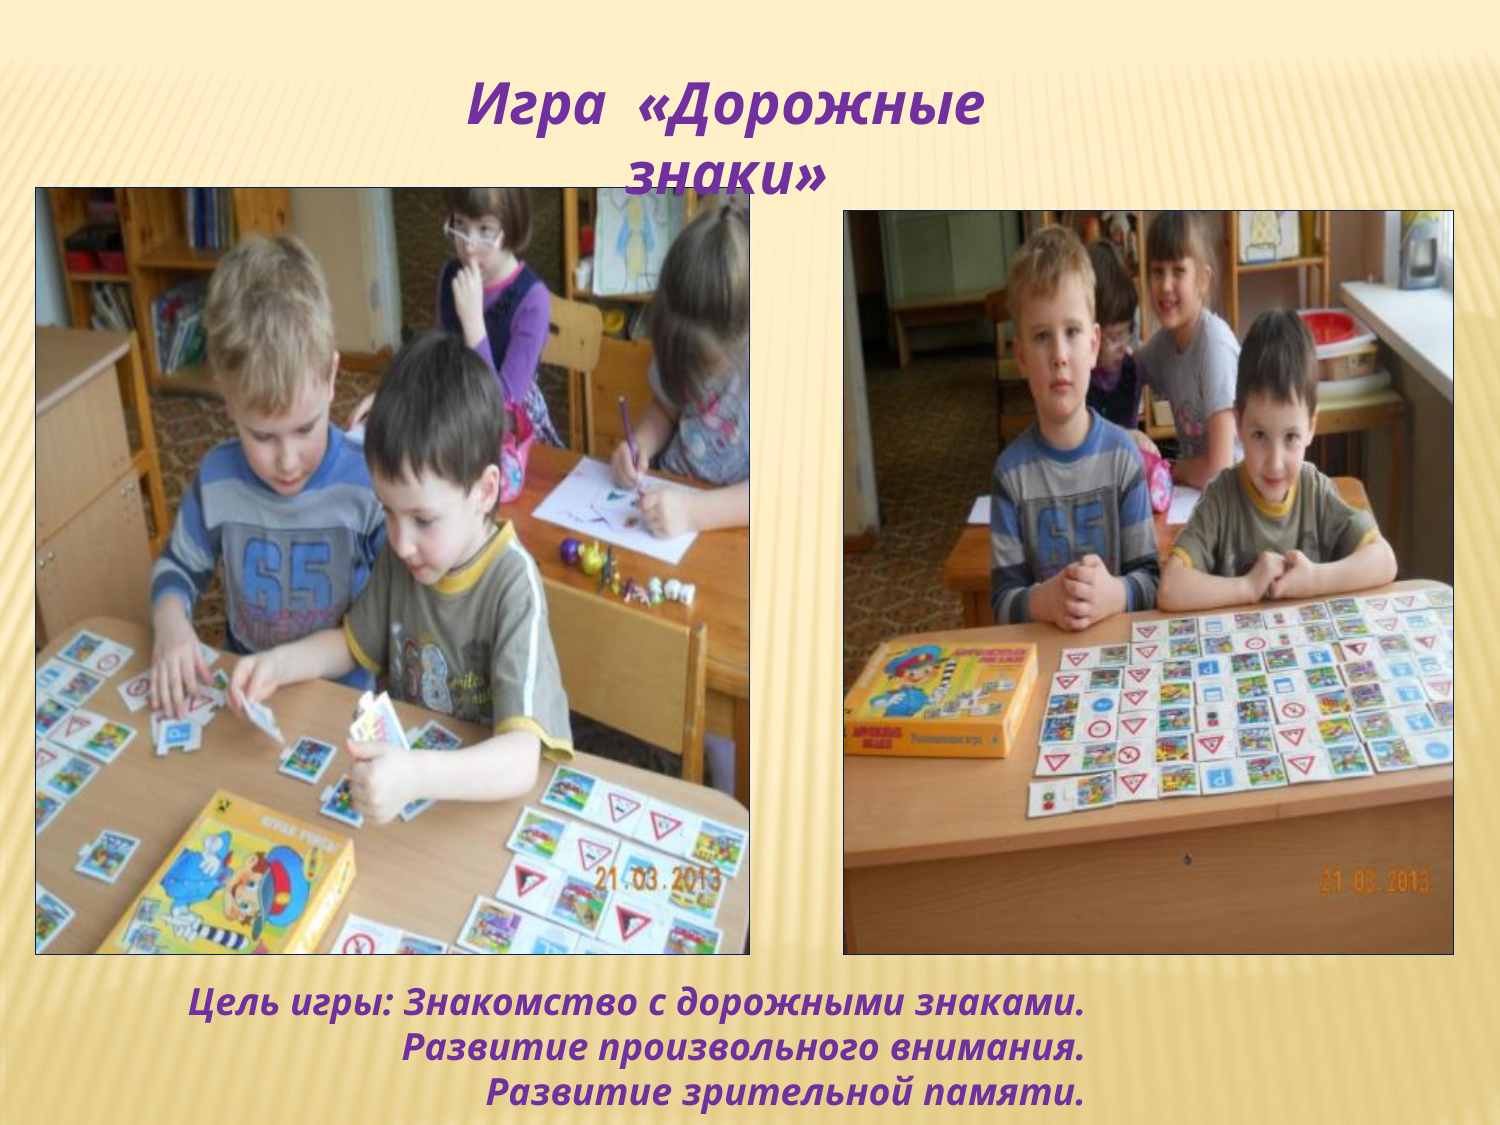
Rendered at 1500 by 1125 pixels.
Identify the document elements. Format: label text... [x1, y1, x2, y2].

text_box Цель игры: Знакомство с дорожными знаками. Развитие произвольного внимания. Развитие зрительной памяти. [58, 925, 1102, 1125]
text_box Игра «Дорожные знаки» [351, 58, 1102, 214]
picture [34, 187, 751, 955]
picture [843, 210, 1454, 955]
